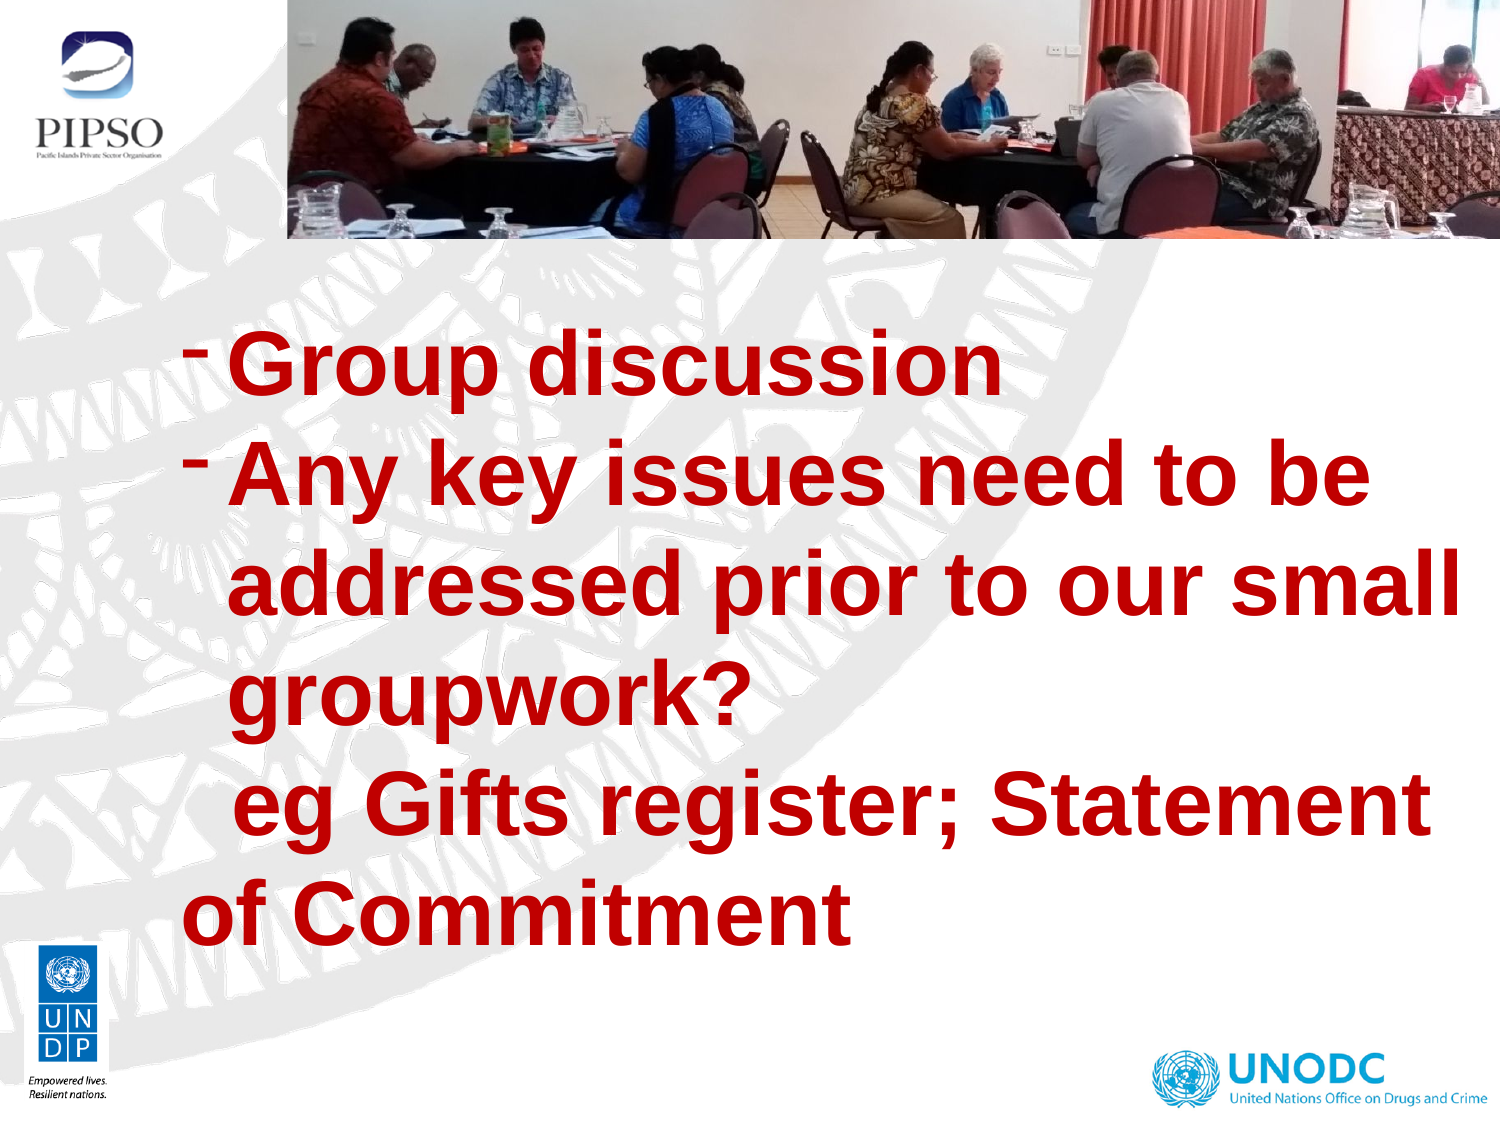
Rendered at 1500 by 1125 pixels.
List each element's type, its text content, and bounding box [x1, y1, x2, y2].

picture [0, 0, 1500, 1125]
text_box Group discussion Any key issues need to be addressed prior to our small groupwork? eg Gifts register; Statement of Commitment [1260, 296, 1500, 971]
